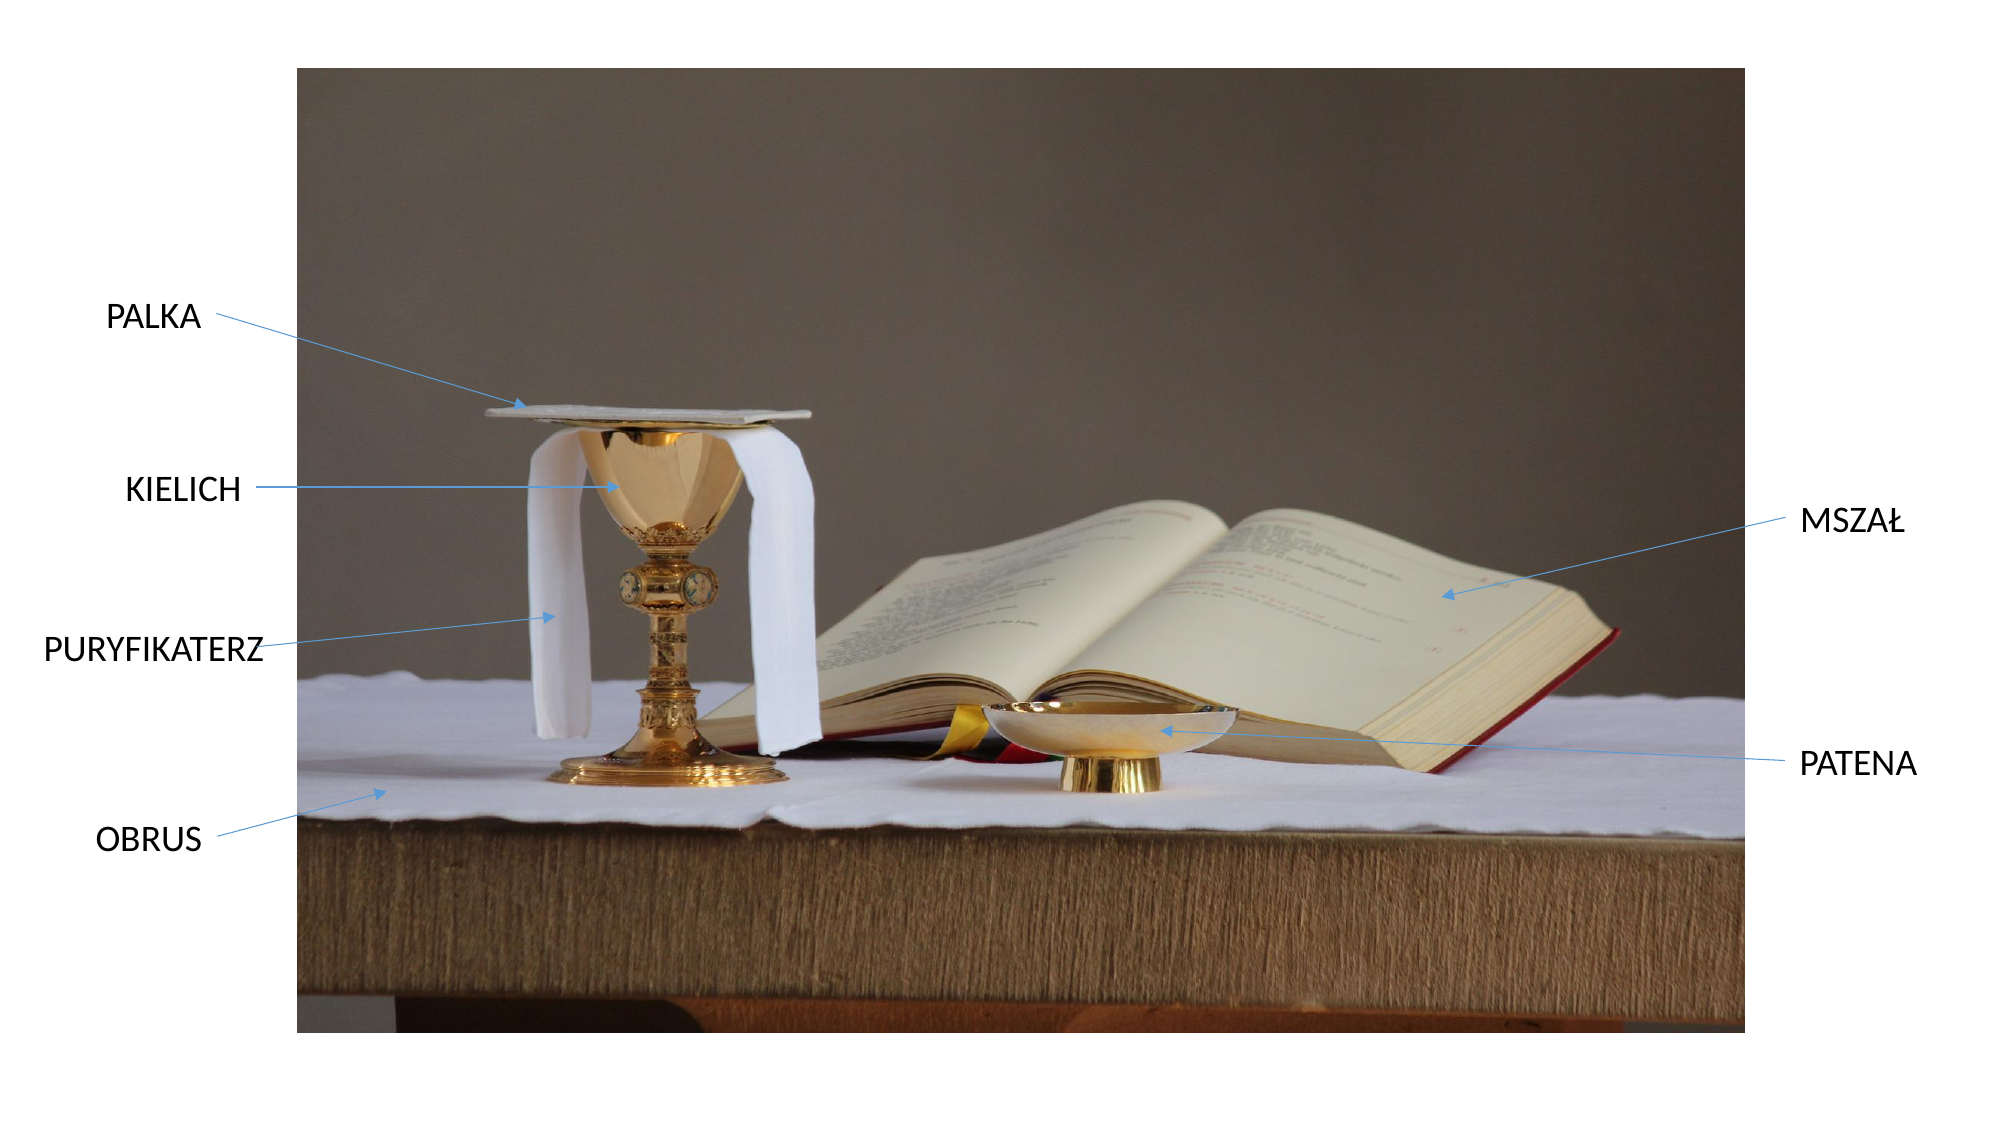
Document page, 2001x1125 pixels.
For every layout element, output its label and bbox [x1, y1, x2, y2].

text_box [90, 283, 528, 408]
text_box [1441, 487, 1921, 598]
text_box [27, 616, 556, 677]
text_box [1159, 730, 1933, 792]
text_box [109, 457, 620, 518]
picture [297, 68, 1745, 1033]
text_box [80, 791, 388, 867]
